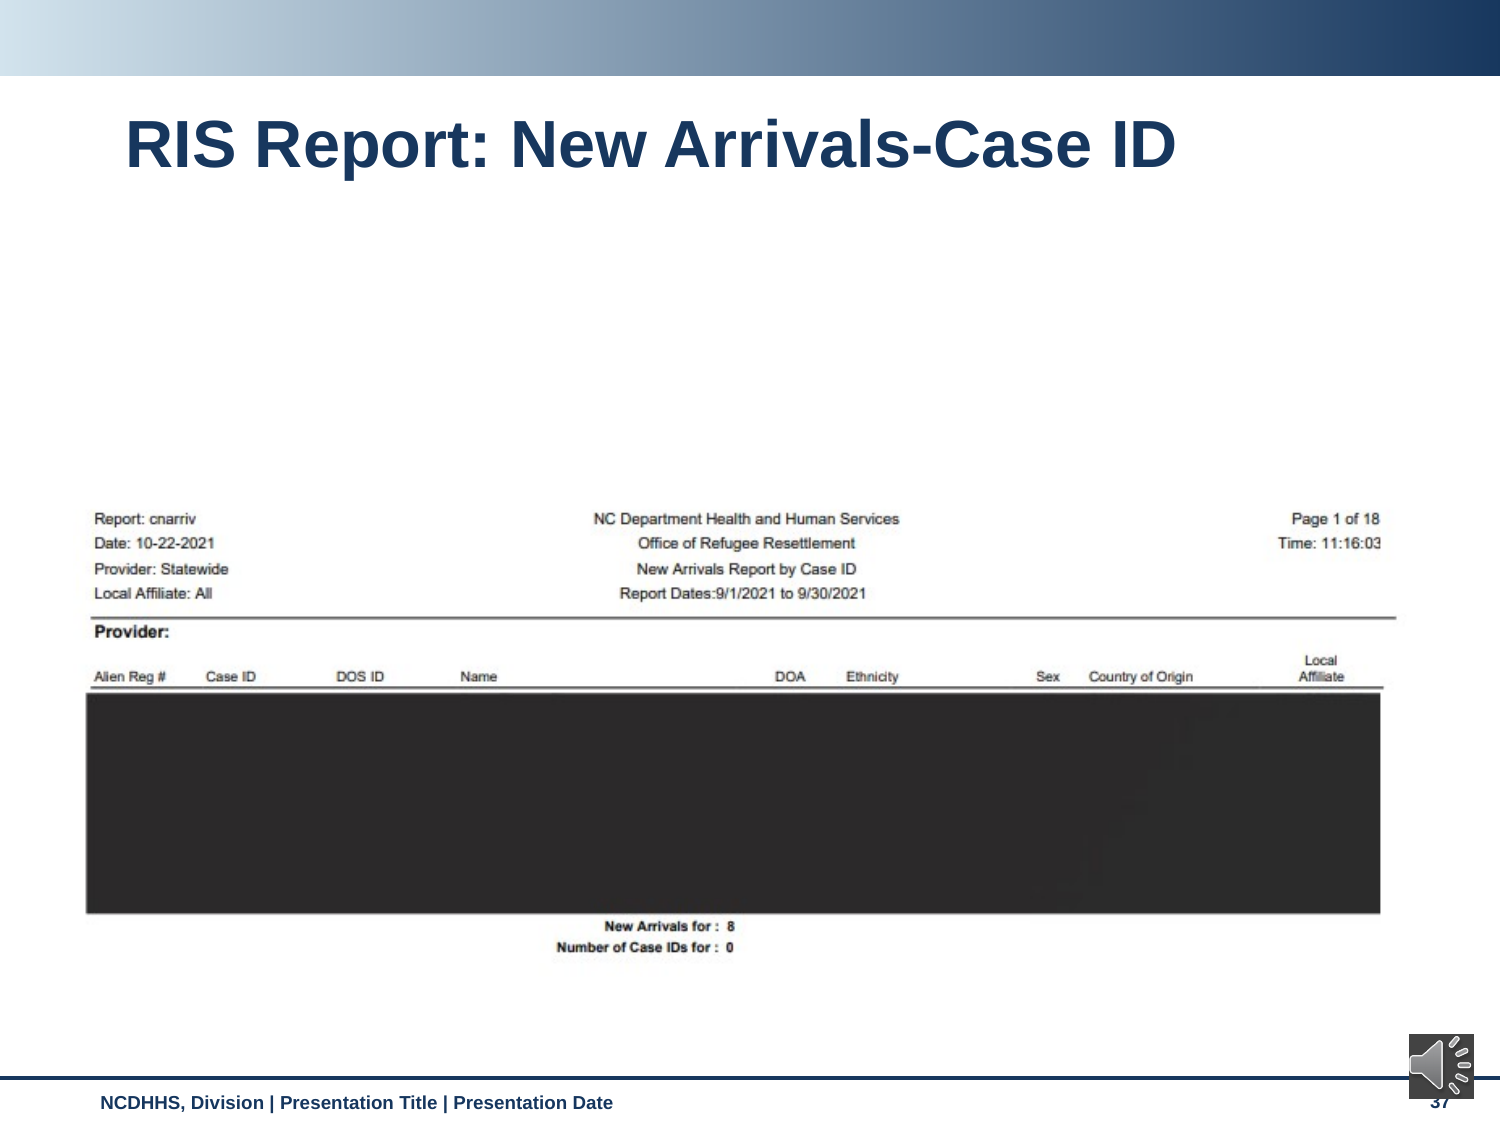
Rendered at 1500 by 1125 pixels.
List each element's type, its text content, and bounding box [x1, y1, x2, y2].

title RIS Report: New Arrivals-Case ID [110, 102, 1398, 193]
picture [73, 484, 1413, 980]
picture [1408, 1033, 1475, 1100]
